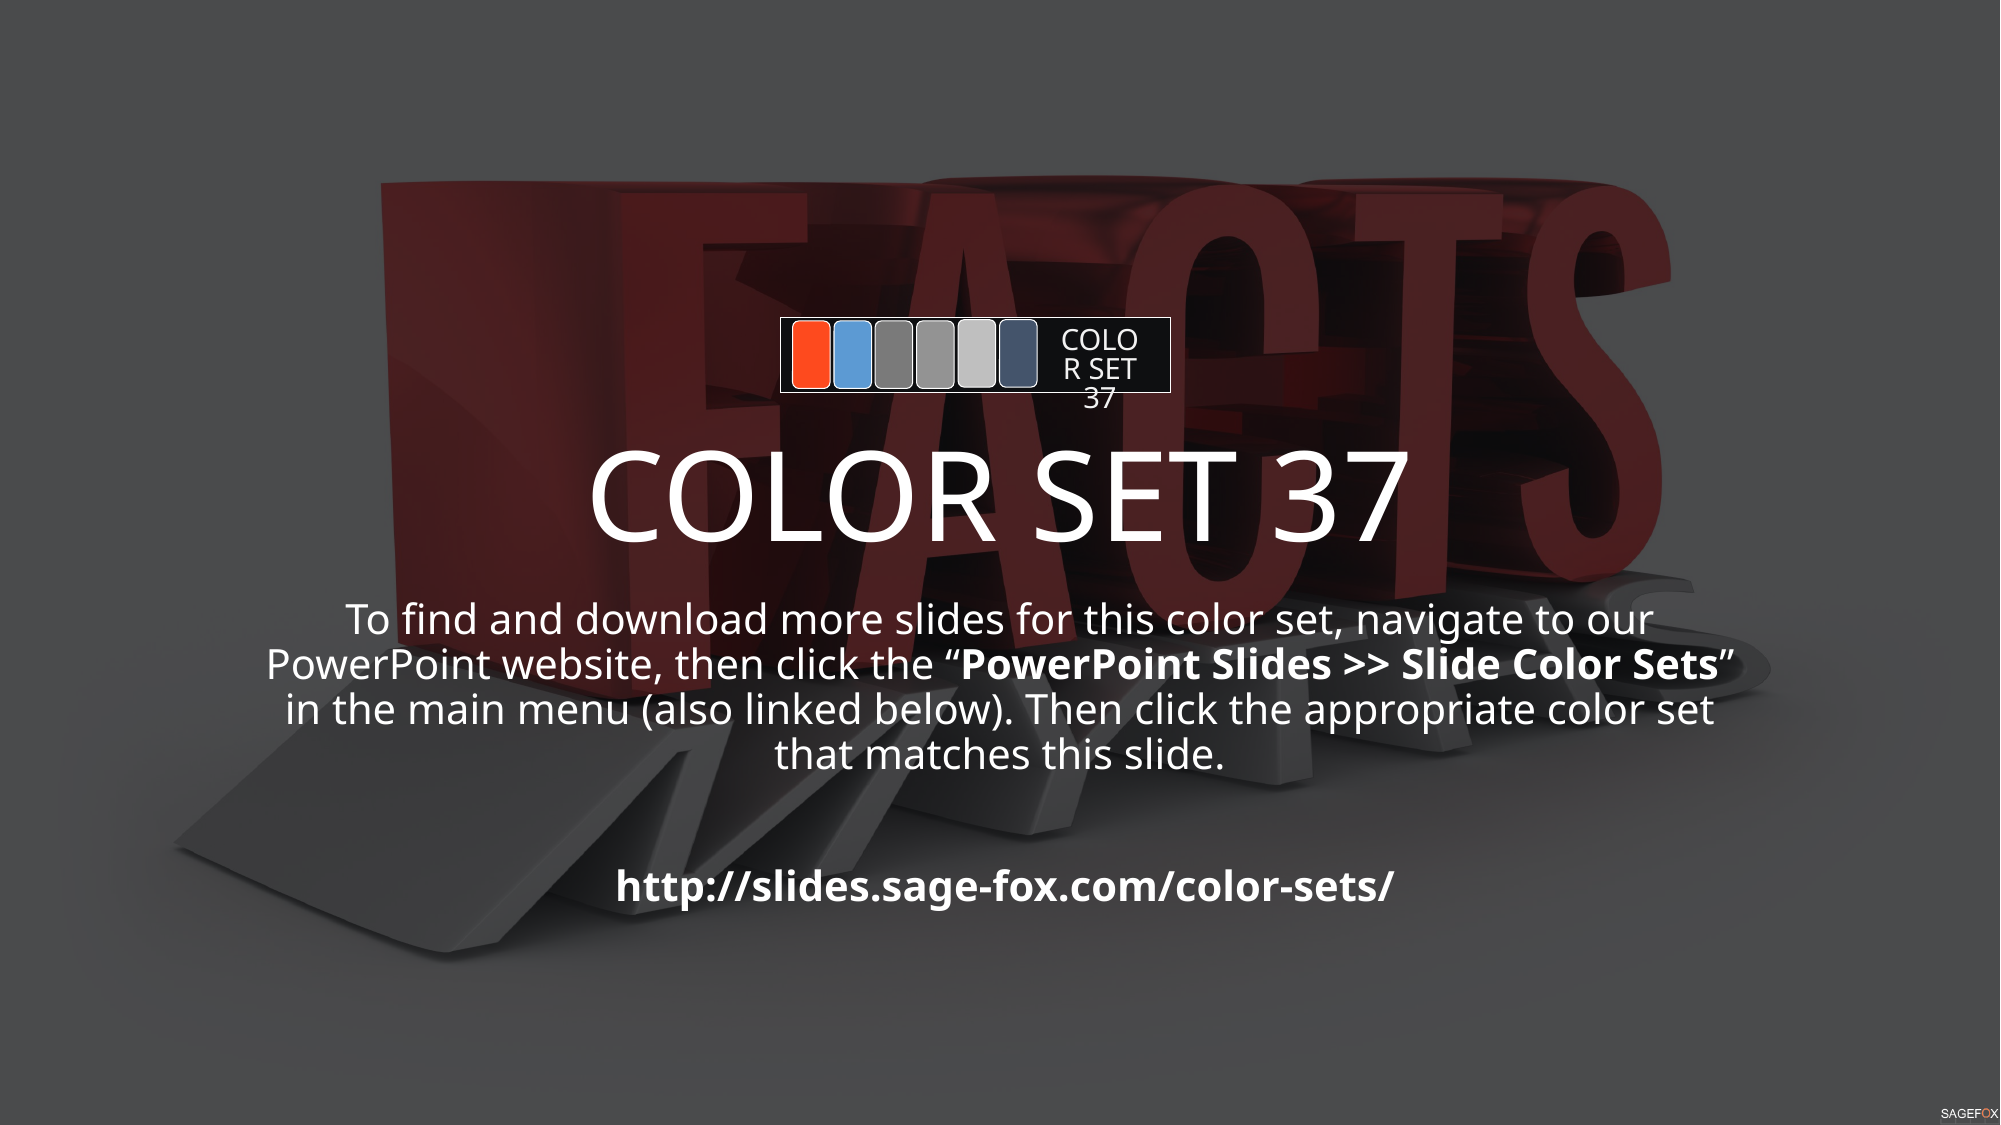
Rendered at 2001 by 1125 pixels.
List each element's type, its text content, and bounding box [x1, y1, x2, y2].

subtitle To find and download more slides for this color set, navigate to our PowerPoint website, then click the “PowerPoint Slides >> Slide Color Sets” in the main menu (also linked below). Then click the appropriate color set that matches this slide. http://slides.sage-fox.com/color-sets/ [249, 590, 1750, 863]
title COLOR SET 37 [249, 184, 1750, 576]
picture [1940, 0, 2001, 1125]
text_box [780, 317, 1171, 395]
